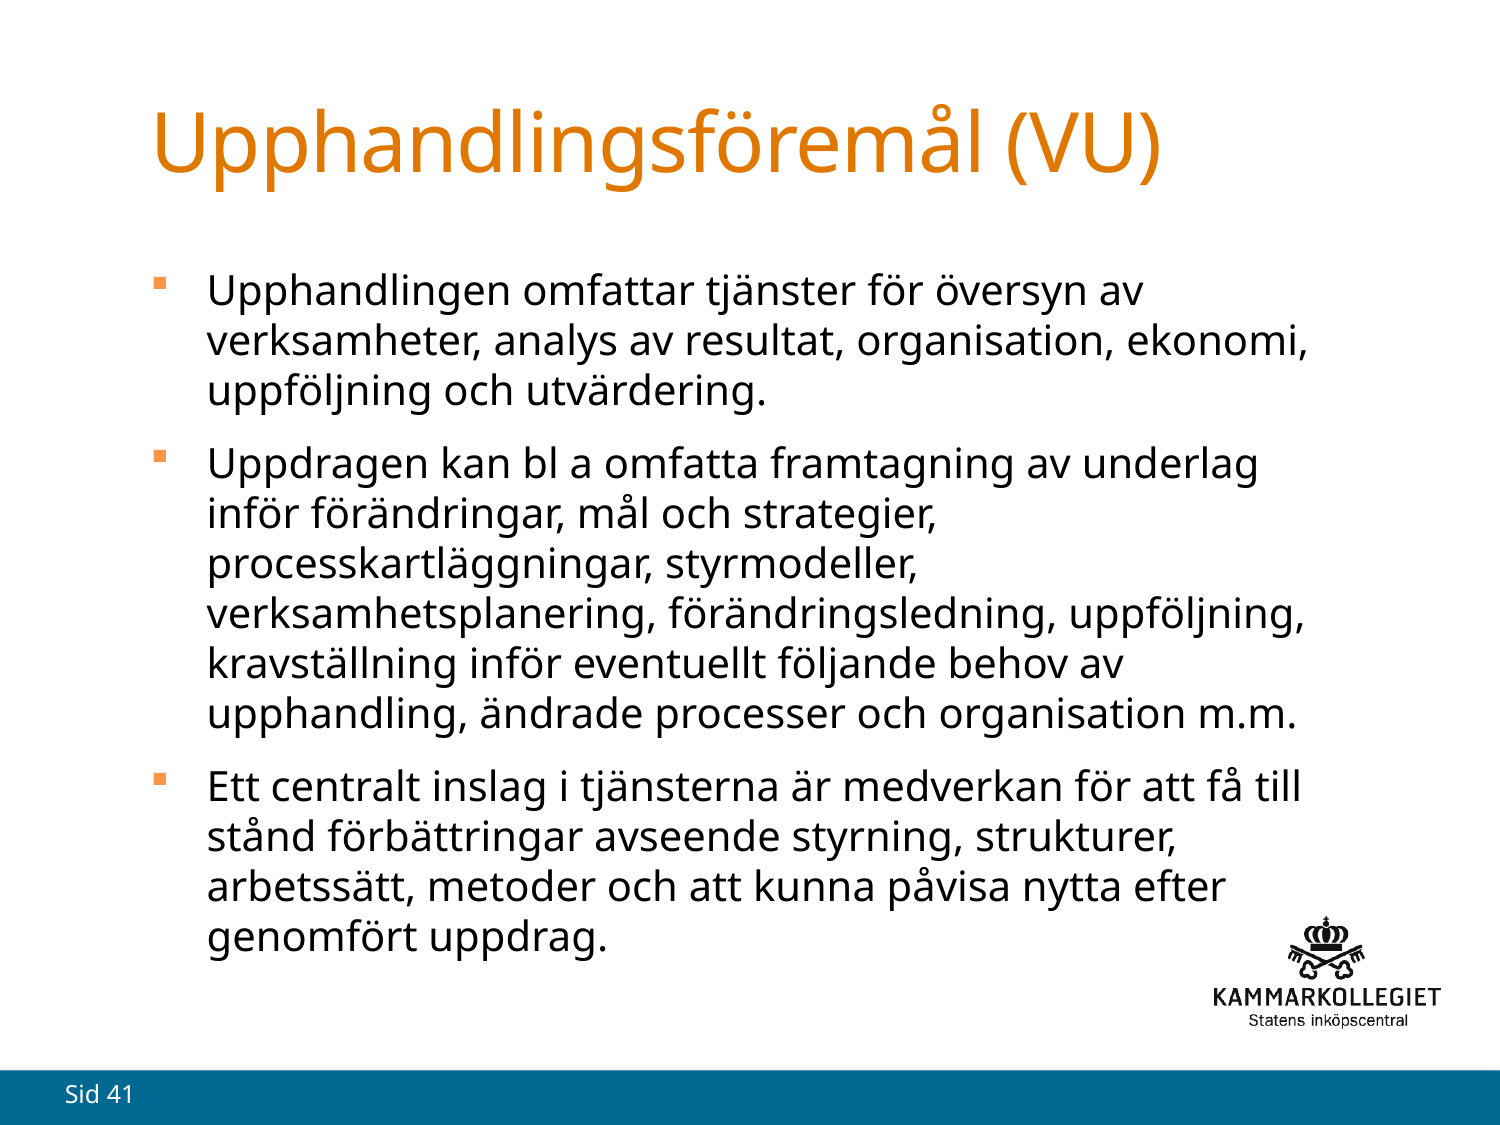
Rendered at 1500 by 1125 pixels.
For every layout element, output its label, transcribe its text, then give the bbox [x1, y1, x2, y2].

picture [1210, 911, 1444, 1037]
title Upphandlingsföremål (VU) [135, 45, 1442, 233]
list Upphandlingen omfattar tjänster för översyn av verksamheter, analys av resultat, organisation, ekonomi, uppföljning och utvärdering. Uppdragen kan bl a omfatta framtagning av underlag inför förändringar, mål och strategier, processkartläggningar, styrmodeller, verksamhetsplanering, förändringsledning, uppföljning, kravställning inför eventuellt följande behov av upphandling, ändrade processer och organisation m.m. Ett centralt inslag i tjänsterna är medverkan för att få till stånd förbättringar avseende styrning, strukturer, arbetssätt, metoder och att kunna påvisa nytta efter genomfört uppdrag. [135, 256, 1376, 907]
